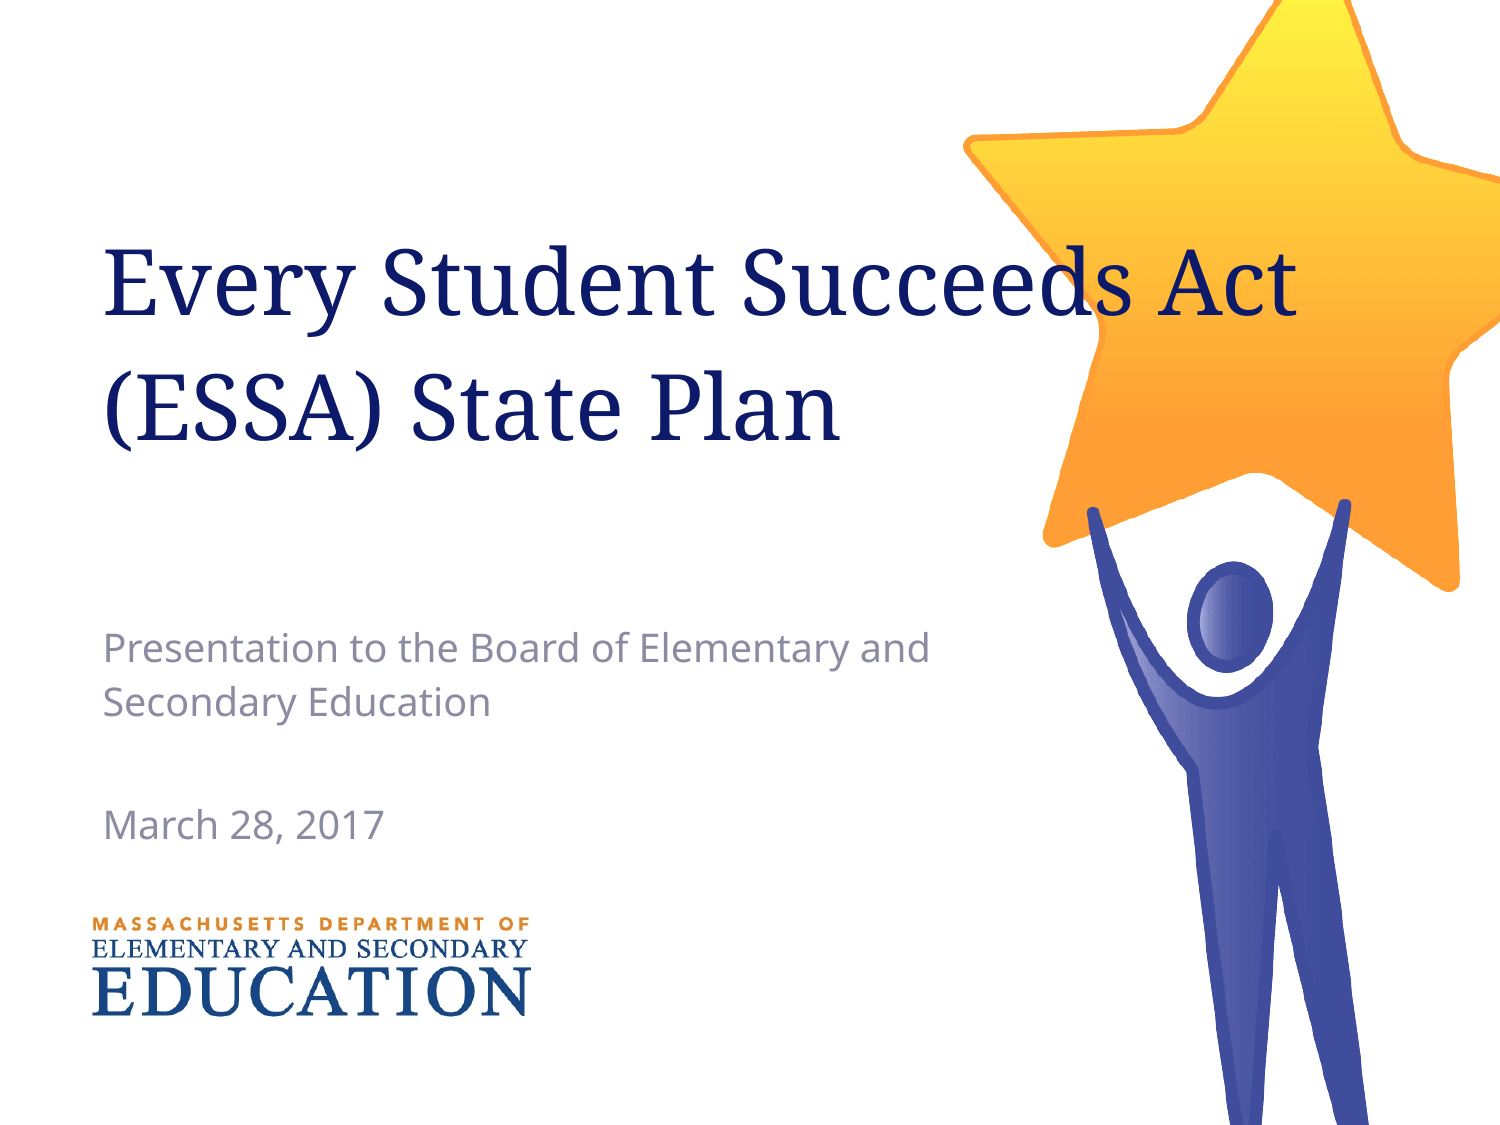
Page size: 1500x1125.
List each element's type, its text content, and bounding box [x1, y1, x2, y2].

subtitle Presentation to the Board of Elementary and Secondary Education March 28, 2017 [87, 612, 1138, 863]
picture [87, 912, 533, 1019]
title Every Student Succeeds Act (ESSA) State Plan [87, 162, 1363, 475]
